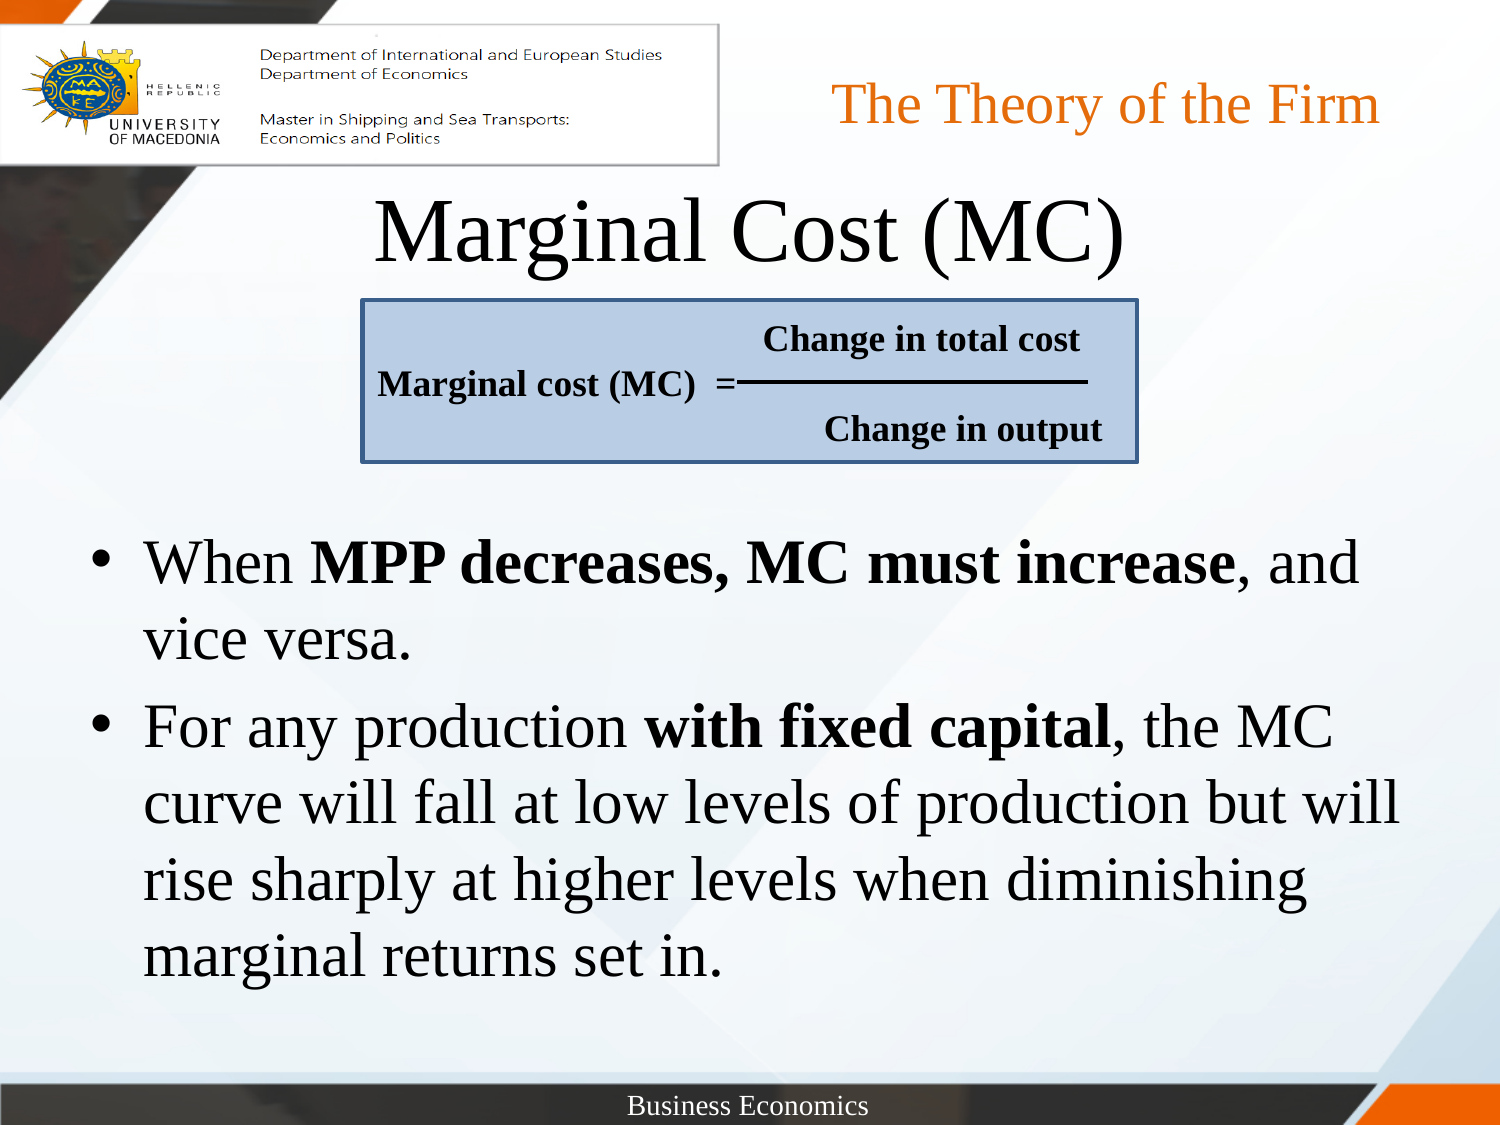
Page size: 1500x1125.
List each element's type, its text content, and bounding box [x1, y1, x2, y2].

text_box The Theory of the Firm [799, 37, 1413, 163]
text_box Change in total cost Marginal cost (MC) = Change in output [360, 298, 1139, 464]
title Marginal Cost (MC) [74, 174, 1426, 276]
text_box Business Economics [0, 1078, 1499, 1125]
list When MPP decreases, MC must increase, and vice versa. For any production with fixed capital, the MC curve will fall at low levels of production but will rise sharply at higher levels when diminishing marginal returns set in. [74, 512, 1426, 1001]
picture [0, 0, 1500, 1125]
